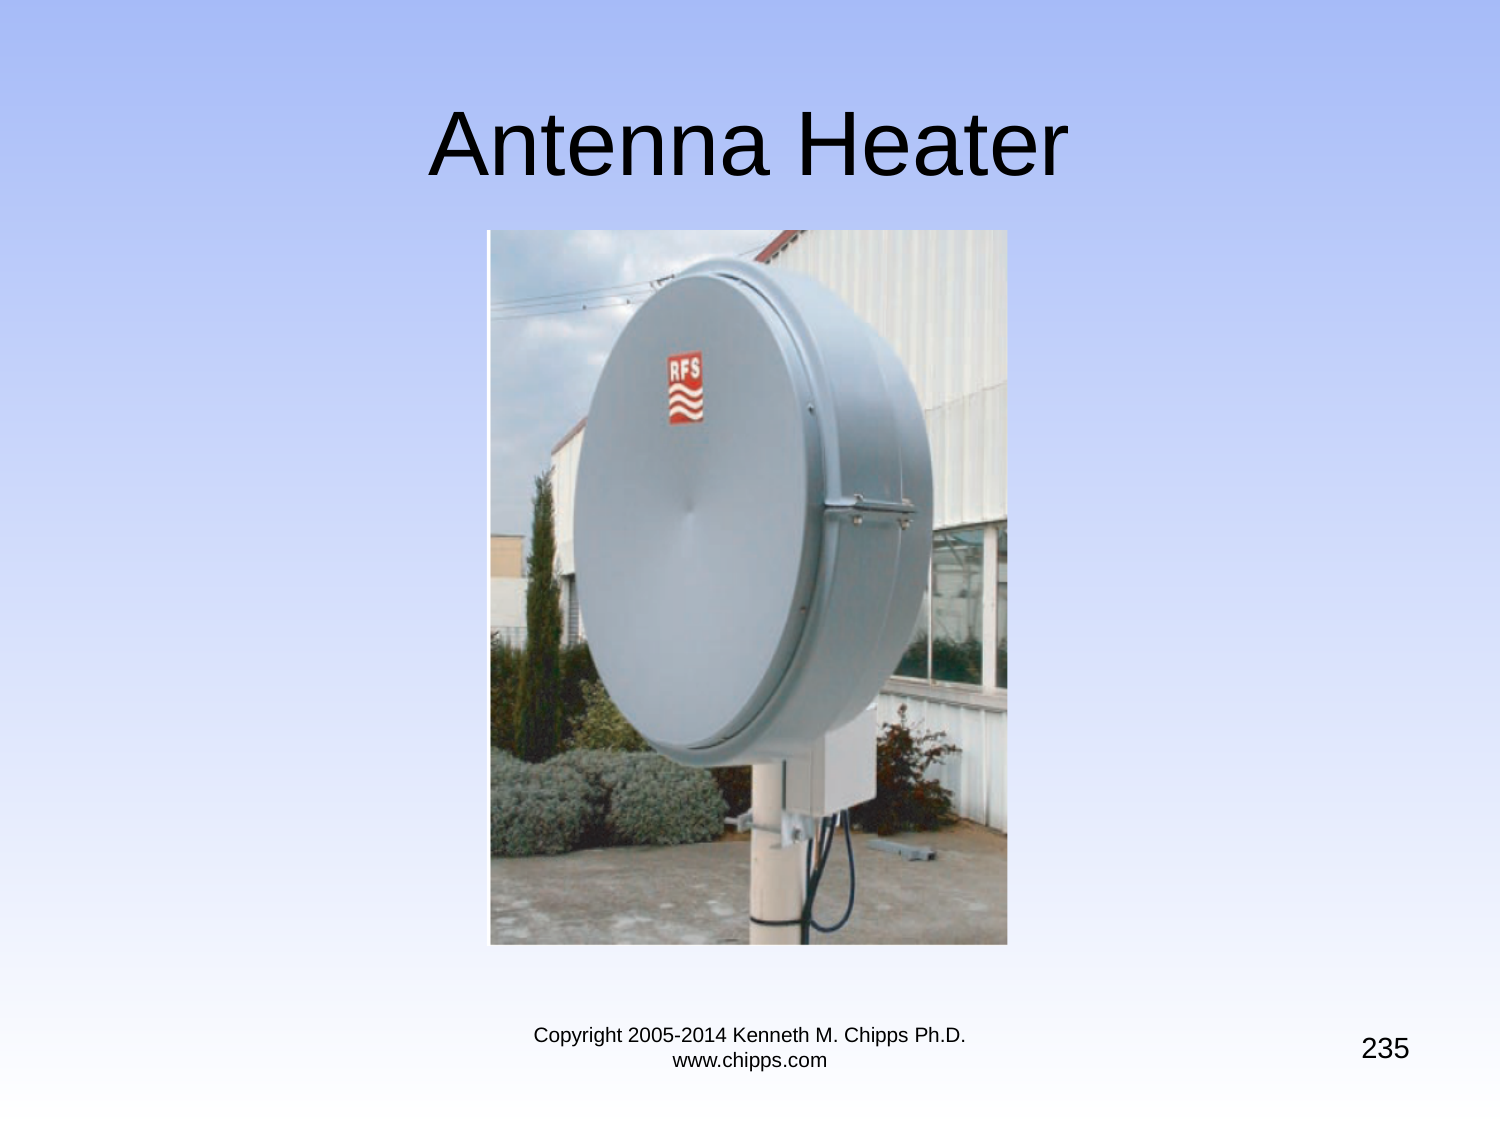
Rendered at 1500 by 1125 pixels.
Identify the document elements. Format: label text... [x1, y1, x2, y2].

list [486, 229, 1008, 946]
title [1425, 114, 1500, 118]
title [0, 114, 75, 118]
title Antenna Heater [75, 45, 1425, 233]
slide_number 235 [1074, 1021, 1426, 1101]
footer Copyright 2005-2014 Kenneth M. Chipps Ph.D. www.chipps.com [449, 1014, 1051, 1093]
